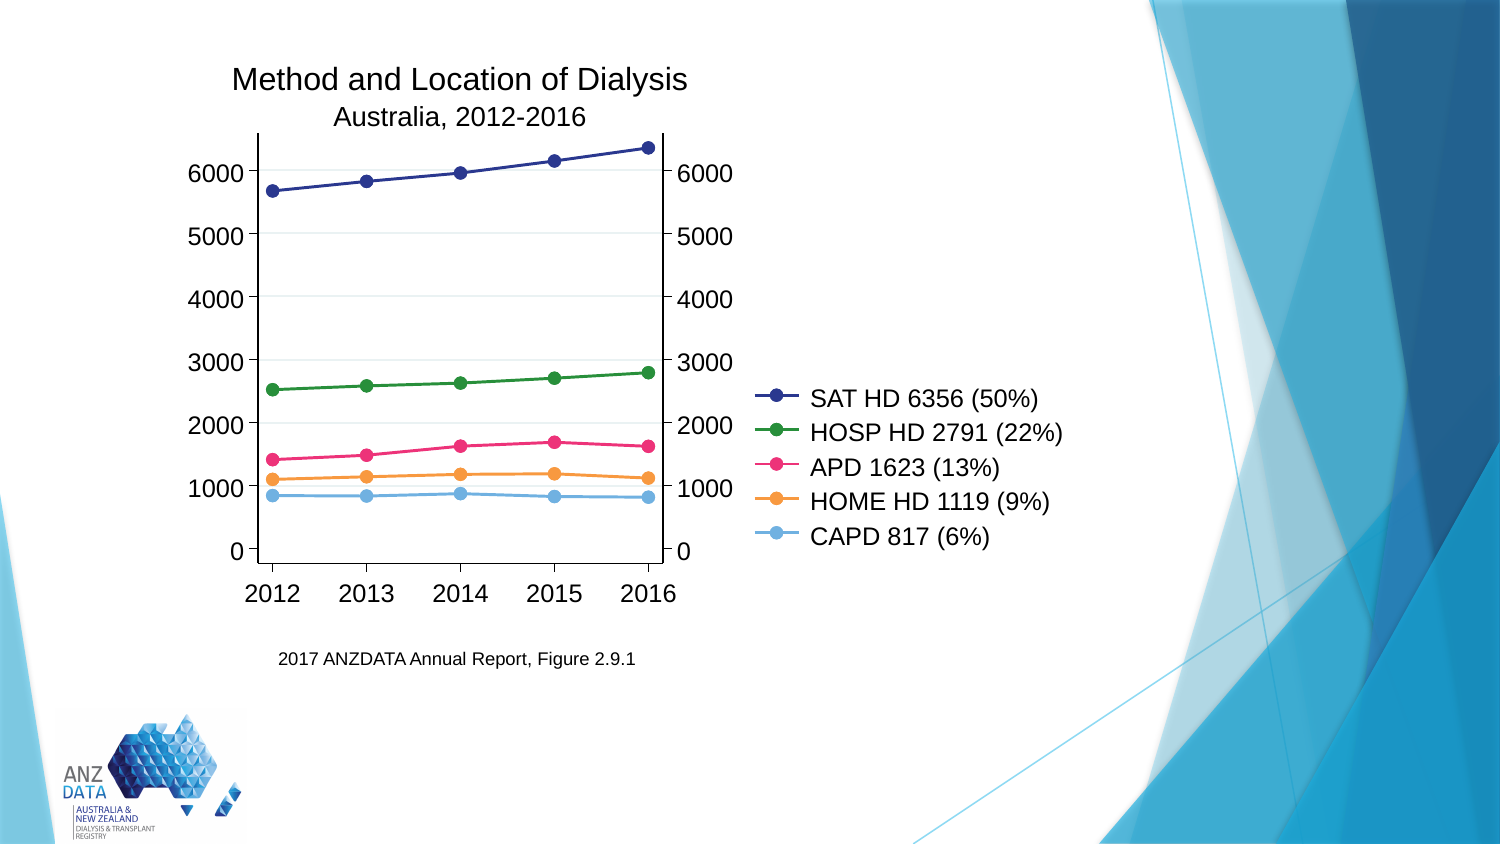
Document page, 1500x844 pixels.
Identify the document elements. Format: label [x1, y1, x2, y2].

list [160, 34, 1071, 697]
picture [55, 708, 247, 844]
